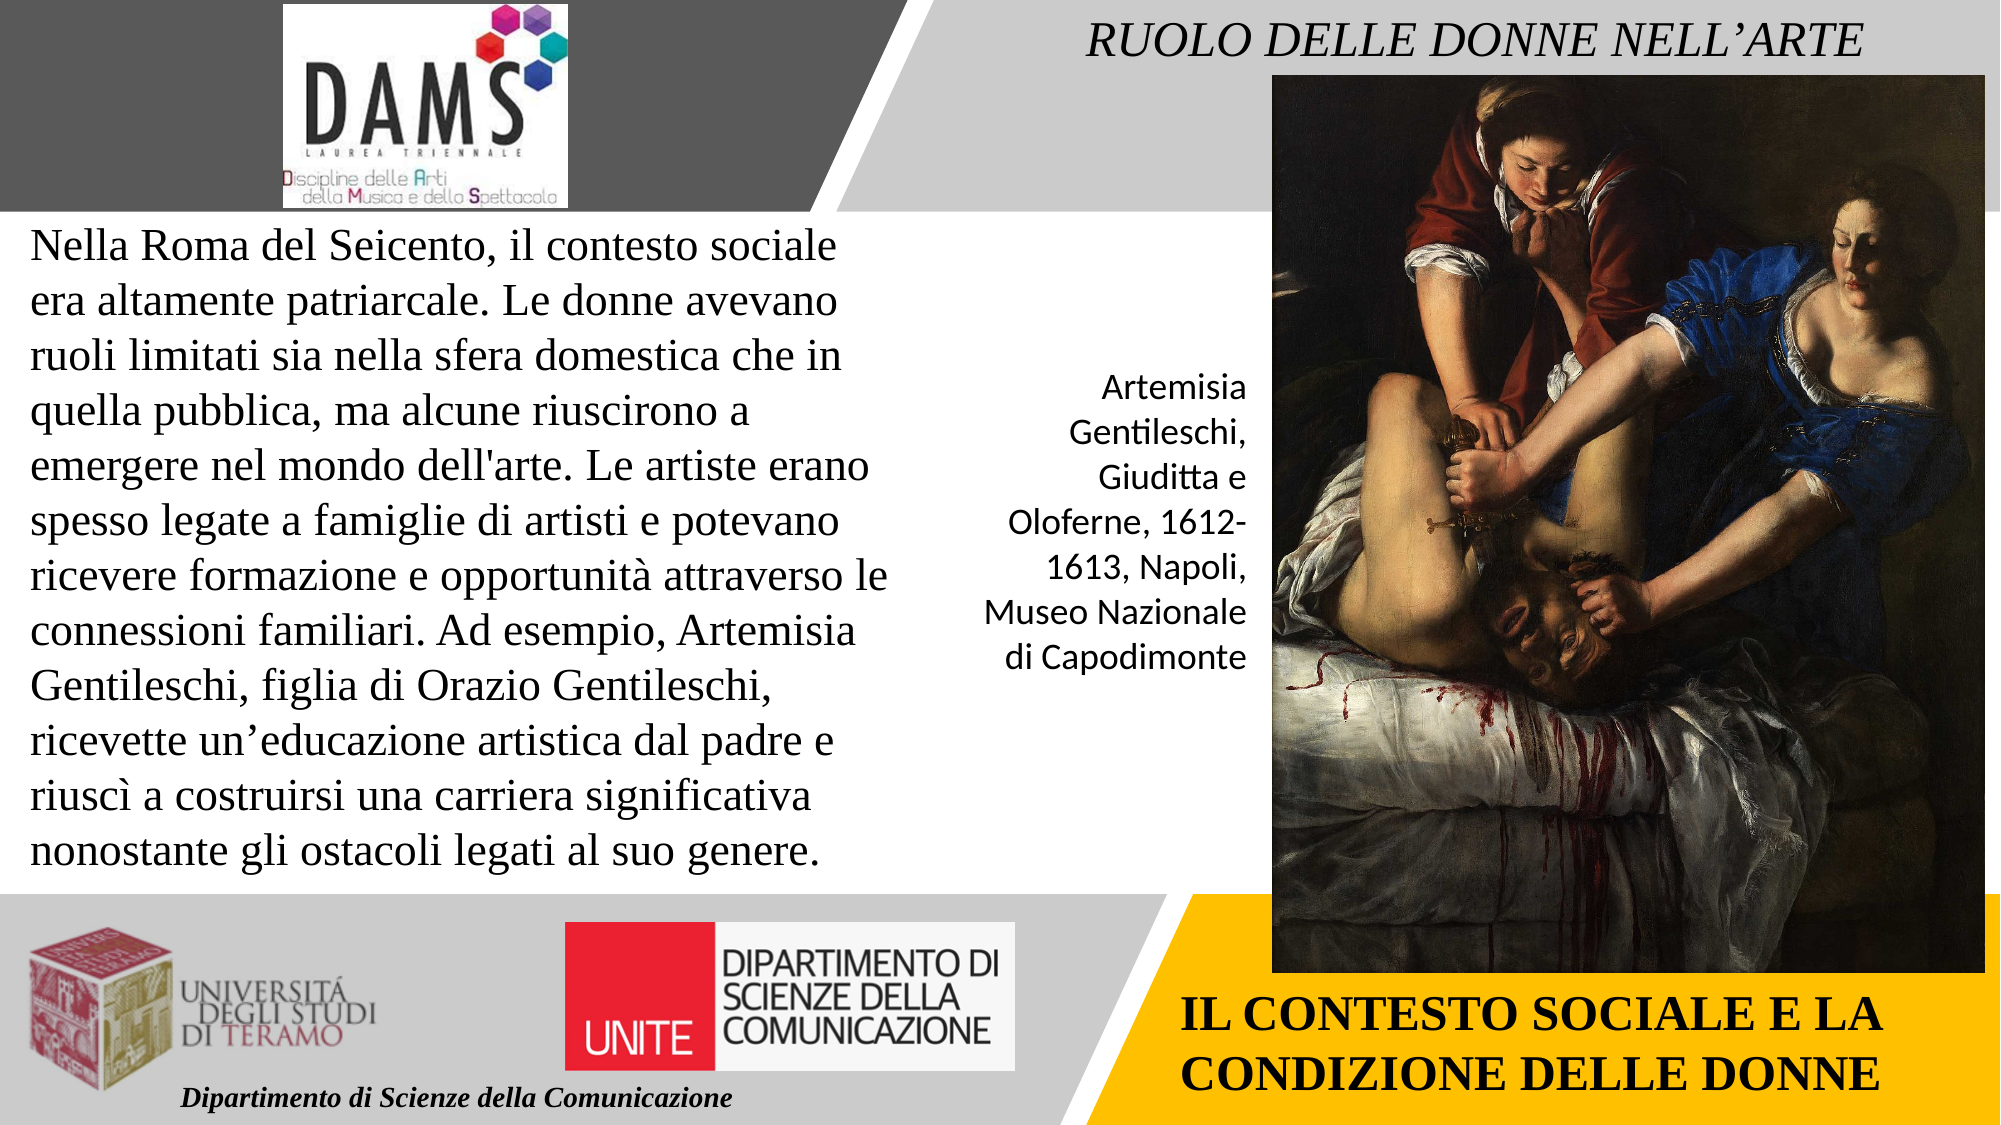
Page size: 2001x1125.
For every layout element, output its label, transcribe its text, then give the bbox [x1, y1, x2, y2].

text_box Nella Roma del Seicento, il contesto sociale era altamente patriarcale. Le donne avevano ruoli limitati sia nella sfera domestica che in quella pubblica, ma alcune riuscirono a emergere nel mondo dell'arte. Le artiste erano spesso legate a famiglie di artisti e potevano ricevere formazione e opportunità attraverso le connessioni familiari. Ad esempio, Artemisia Gentileschi, figlia di Orazio Gentileschi, ricevette un’educazione artistica dal padre e riuscì a costruirsi una carriera significativa nonostante gli ostacoli legati al suo genere​. [15, 152, 917, 883]
text_box Dipartimento di Scienze della Comunicazione [165, 1070, 1040, 1125]
text_box RUOLO DELLE DONNE NELL’ARTE [1071, 0, 1979, 74]
text_box [862, 0, 2000, 213]
text_box [0, 0, 909, 213]
text_box [1085, 893, 2000, 1125]
text_box [15, 211, 1214, 911]
text_box [0, 893, 1161, 1125]
text_box Artemisia Gentileschi, Giuditta e Oloferne, 1612-1613, Napoli, Museo Nazionale di Capodimonte [967, 354, 1262, 685]
text_box IL CONTESTO SOCIALE E LA CONDIZIONE DELLE DONNE [1165, 945, 1979, 1108]
picture [1272, 75, 1985, 973]
picture [25, 926, 380, 1093]
picture [564, 922, 1015, 1071]
picture [283, 4, 568, 208]
